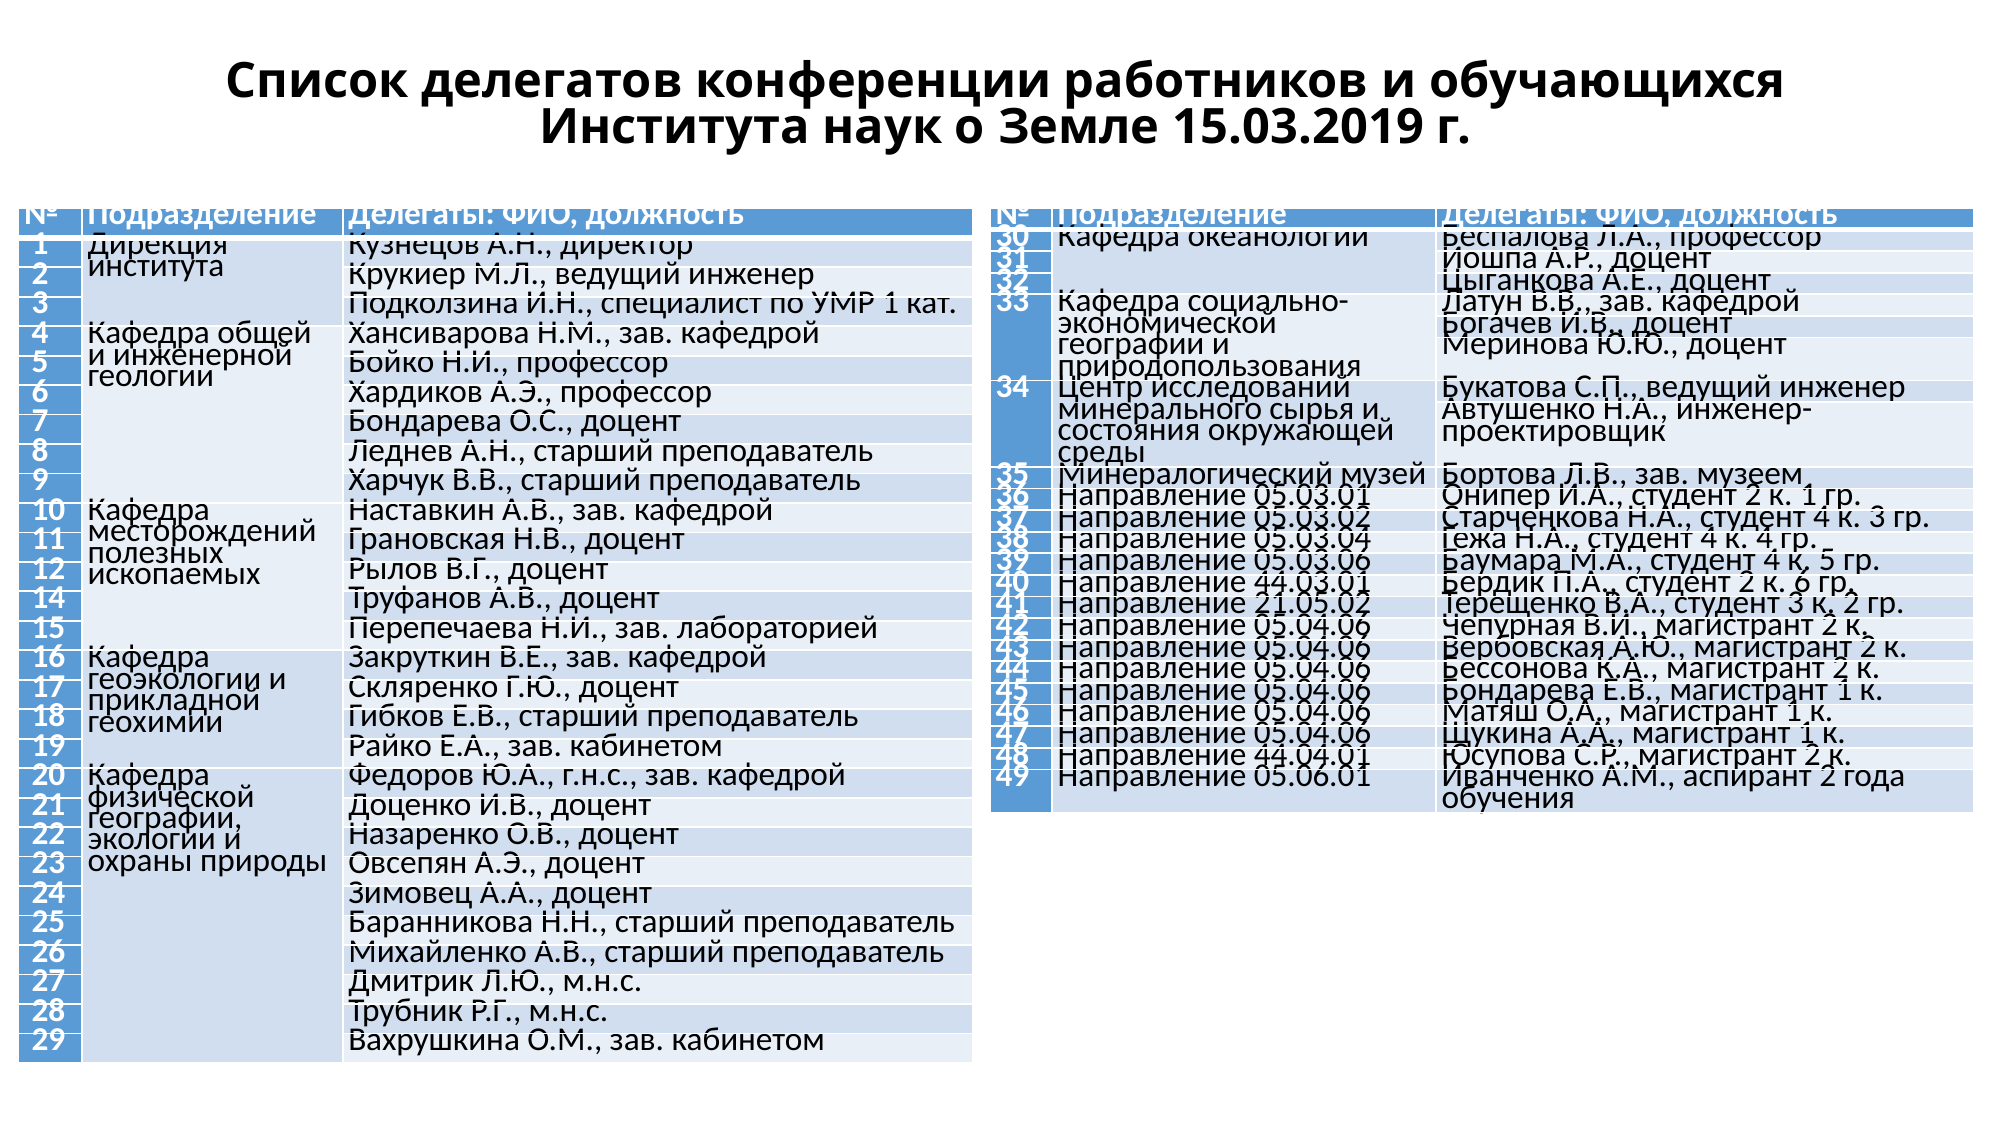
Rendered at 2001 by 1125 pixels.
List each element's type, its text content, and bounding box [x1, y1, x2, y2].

table_cell 34 [991, 381, 1051, 466]
table_cell Михайленко А.В., старший преподаватель [344, 946, 972, 974]
table_header № [991, 209, 1051, 227]
table_cell Иванченко А.М., аспирант 2 года обучения [1437, 770, 1973, 812]
table_cell Рылов В.Г., доцент [344, 563, 972, 590]
table_cell Минералогический музей [1053, 468, 1435, 488]
table_cell Вербовская А.Ю., магистрант 2 к. [1437, 641, 1973, 660]
table_cell 28 [19, 1005, 81, 1033]
table_cell Направление 05.03.02 [1053, 511, 1435, 531]
table_cell Гежа Н.А., студент 4 к. 4 гр. [1437, 533, 1973, 552]
table_cell 49 [991, 770, 1051, 812]
table_cell Автушенко Н.А., инженер-проектировщик [1437, 403, 1973, 466]
table_cell Харчук В.В., старший преподаватель [344, 474, 972, 502]
table_cell Перепечаева Н.И., зав. лабораторией [344, 622, 972, 649]
table_cell Направление 05.04.06 [1053, 684, 1435, 704]
table_cell Латун В.В., зав. кафедрой [1437, 295, 1973, 315]
table_cell 20 [19, 769, 81, 797]
table_cell 38 [991, 533, 1051, 552]
table_cell Терещенко В.А., студент 3 к. 2 гр. [1437, 597, 1973, 617]
table_cell Бортова Л.В., зав. музеем [1437, 468, 1973, 488]
table_cell 23 [19, 857, 81, 885]
table_cell Кафедра геоэкологии и прикладной геохимии [83, 651, 342, 767]
table_cell Федоров Ю.А., г.н.с., зав. кафедрой [344, 769, 972, 797]
table_cell Хансиварова Н.М., зав. кафедрой [344, 327, 972, 355]
table_cell 6 [19, 386, 81, 414]
table_cell Гибков Е.В., старший преподаватель [344, 710, 972, 738]
table_cell 37 [991, 511, 1051, 531]
table_cell Направление 44.04.01 [1053, 749, 1435, 769]
table_cell 30 [991, 232, 1051, 250]
table_cell 45 [991, 684, 1051, 704]
table_cell Бондарева Е.В., магистрант 1 к. [1437, 684, 1973, 704]
table_cell 24 [19, 887, 81, 915]
table_cell Бондарева О.С., доцент [344, 415, 972, 443]
table_cell Назаренко О.В., доцент [344, 828, 972, 856]
table_cell Баумара М.А., студент 4 к. 5 гр. [1437, 554, 1973, 574]
table_cell 35 [991, 468, 1051, 488]
table_cell Кафедра физической географии, экологии и охраны природы [83, 769, 342, 1062]
table_cell Наставкин А.В., зав. кафедрой [344, 504, 972, 532]
table_cell 21 [19, 799, 81, 826]
table_cell Иошпа А.Р., доцент [1437, 252, 1973, 272]
table_cell 12 [19, 563, 81, 590]
table_cell Юсупова С.Р., магистрант 2 к. [1437, 749, 1973, 769]
table_cell Баранникова Н.Н., старший преподаватель [344, 916, 972, 944]
table_cell Подколзина И.Н., специалист по УМР 1 кат. [344, 298, 972, 325]
table_cell 18 [19, 710, 81, 738]
table_cell Овсепян А.Э., доцент [344, 857, 972, 885]
table_cell 39 [991, 554, 1051, 574]
table_cell 32 [991, 274, 1051, 293]
table_cell 31 [991, 252, 1051, 272]
table_cell 42 [991, 619, 1051, 639]
table_cell Направление 05.04.06 [1053, 619, 1435, 639]
table_cell Доценко И.В., доцент [344, 799, 972, 826]
table_cell Онипер И.А., студент 2 к. 1 гр. [1437, 489, 1973, 509]
table_header Подразделение [1053, 209, 1435, 227]
table_cell Грановская Н.В., доцент [344, 533, 972, 561]
table_cell Богачев И.В., доцент [1437, 317, 1973, 337]
table_cell Кафедра социально-экономической географии и природопользования [1053, 295, 1435, 380]
table_cell 1 [19, 241, 81, 266]
table_cell Направление 05.03.01 [1053, 489, 1435, 509]
table_cell Бердик П.А., студент 2 к. 6 гр. [1437, 576, 1973, 596]
table_cell 46 [991, 705, 1051, 725]
table_cell Щукина А.А., магистрант 1 к. [1437, 727, 1973, 747]
table_cell Матяш О.А., магистрант 1 к. [1437, 705, 1973, 725]
table_cell Кафедра общей и инженерной геологии [83, 327, 342, 502]
table_cell Закруткин В.Е., зав. кафедрой [344, 651, 972, 679]
table_cell Зимовец А.А., доцент [344, 887, 972, 915]
table_cell Центр исследований минерального сырья и состояния окружающей среды [1053, 381, 1435, 466]
table_cell 43 [991, 641, 1051, 660]
table_cell Кафедра месторождений полезных ископаемых [83, 504, 342, 649]
table_header Подразделение [83, 209, 342, 235]
table_cell 27 [19, 975, 81, 1003]
table_cell 36 [991, 489, 1051, 509]
table_cell 2 [19, 268, 81, 296]
table_cell 26 [19, 946, 81, 974]
table_cell 4 [19, 327, 81, 355]
table_cell Направление 05.04.06 [1053, 641, 1435, 660]
table_cell Направление 05.04.06 [1053, 727, 1435, 747]
table_cell 9 [19, 474, 81, 502]
table_cell Направление 05.06.01 [1053, 770, 1435, 812]
table_cell 10 [19, 504, 81, 532]
table_cell 25 [19, 916, 81, 944]
table_cell 29 [19, 1034, 81, 1062]
table_cell 22 [19, 828, 81, 856]
table_cell 19 [19, 740, 81, 767]
table_cell 16 [19, 651, 81, 679]
table_cell 48 [991, 749, 1051, 769]
table_cell Меринова Ю.Ю., доцент [1437, 338, 1973, 380]
table_cell 41 [991, 597, 1051, 617]
table_cell 47 [991, 727, 1051, 747]
table_cell 14 [19, 592, 81, 620]
table_cell Беспалова Л.А., профессор [1437, 232, 1973, 250]
table_cell Направление 05.03.04 [1053, 533, 1435, 552]
title Список делегатов конференции работников и обучающихся Института наук о Земле 15.03.2019 г. [143, 51, 1869, 162]
table_cell Направление 44.03.01 [1053, 576, 1435, 596]
table_cell 5 [19, 357, 81, 384]
table_header № [19, 209, 81, 235]
table_cell Крукиер М.Л., ведущий инженер [344, 268, 972, 296]
table_cell Скляренко Г.Ю., доцент [344, 681, 972, 708]
table_cell Направление 21.05.02 [1053, 597, 1435, 617]
table_cell Цыганкова А.Е., доцент [1437, 274, 1973, 293]
table_cell Чепурная В.И., магистрант 2 к. [1437, 619, 1973, 639]
table_cell Леднев А.Н., старший преподаватель [344, 445, 972, 473]
table_cell Кафедра океанологии [1053, 232, 1435, 293]
table_cell Букатова С.П., ведущий инженер [1437, 381, 1973, 401]
table_header Делегаты: ФИО, должность [344, 209, 972, 235]
table_cell 3 [19, 298, 81, 325]
table_cell Труфанов А.В., доцент [344, 592, 972, 620]
table_cell Направление 05.04.06 [1053, 662, 1435, 682]
table_cell Направление 05.04.06 [1053, 705, 1435, 725]
table_cell Трубник Р.Г., м.н.с. [344, 1005, 972, 1033]
table_cell 8 [19, 445, 81, 473]
table_cell 40 [991, 576, 1051, 596]
table_cell Райко Е.А., зав. кабинетом [344, 740, 972, 767]
table_cell Хардиков А.Э., профессор [344, 386, 972, 414]
table_cell Вахрушкина О.М., зав. кабинетом [344, 1034, 972, 1062]
table_cell Старченкова Н.А., студент 4 к. 3 гр. [1437, 511, 1973, 531]
table_cell 15 [19, 622, 81, 649]
table_cell Кузнецов А.Н., директор [344, 241, 972, 266]
table_cell 17 [19, 681, 81, 708]
table_cell 44 [991, 662, 1051, 682]
table_cell Бессонова К.А., магистрант 2 к. [1437, 662, 1973, 682]
table_cell Дмитрик Л.Ю., м.н.с. [344, 975, 972, 1003]
table_cell 11 [19, 533, 81, 561]
table_cell Дирекция института [83, 241, 342, 325]
table_cell Бойко Н.И., профессор [344, 357, 972, 384]
table_cell Направление 05.03.06 [1053, 554, 1435, 574]
table_header Делегаты: ФИО, должность [1437, 209, 1973, 227]
table_cell 33 [991, 295, 1051, 380]
table_cell 7 [19, 415, 81, 443]
